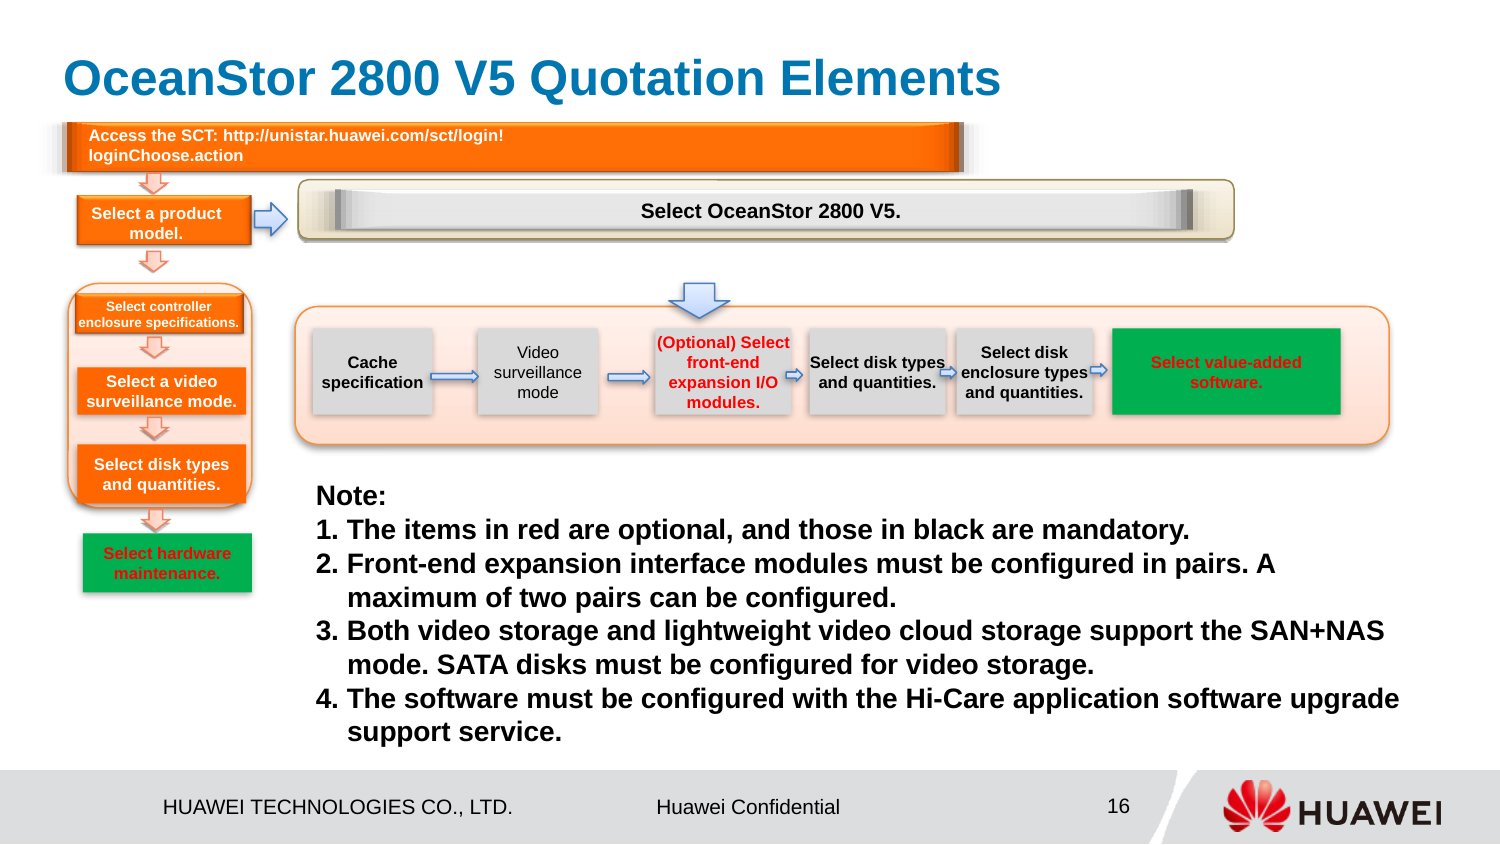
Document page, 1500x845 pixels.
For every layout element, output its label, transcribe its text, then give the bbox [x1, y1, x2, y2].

text_box [142, 509, 170, 530]
text_box Select disk types and quantities. [77, 444, 247, 504]
picture [0, 119, 1051, 180]
text_box Cache specification [312, 328, 433, 415]
text_box [140, 261, 168, 272]
text_box [785, 368, 804, 382]
text_box [140, 417, 169, 438]
text_box [430, 369, 479, 384]
text_box Select hardware maintenance. [82, 533, 252, 593]
text_box [272, 202, 279, 236]
picture [66, 291, 252, 339]
text_box (Optional) Select front-end expansion I/O modules. [655, 328, 792, 415]
text_box [668, 282, 731, 319]
text_box Select a video surveillance mode. [77, 367, 247, 415]
text_box [143, 186, 164, 191]
text_box [79, 282, 240, 289]
text_box [294, 305, 1390, 446]
text_box Note: 1. The items in red are optional, and those in black are mandatory. 2. Front-end expansion interface modules must be configured in pairs. A maximum of two pairs can be configured. 3. Both video storage and lightweight video cloud storage support the SAN+NAS mode. SATA disks must be configured for video storage. 4. The software must be configured with the Hi-Care application software upgrade support service. [301, 470, 1424, 844]
picture [1424, 770, 1500, 844]
title OceanStor 2800 V5 Quotation Elements [48, 38, 1381, 146]
picture [284, 186, 1240, 235]
text_box [1089, 363, 1108, 377]
text_box Select disk enclosure types and quantities. [956, 328, 1093, 415]
picture [0, 770, 301, 844]
text_box [140, 347, 169, 358]
text_box Video surveillance mode [478, 328, 598, 415]
picture [59, 192, 268, 253]
text_box Select value-added software. [1112, 328, 1341, 415]
text_box Select disk types and quantities. [809, 328, 946, 415]
text_box [1052, 179, 1233, 185]
text_box [939, 365, 958, 380]
text_box [67, 344, 253, 493]
text_box [607, 369, 651, 385]
